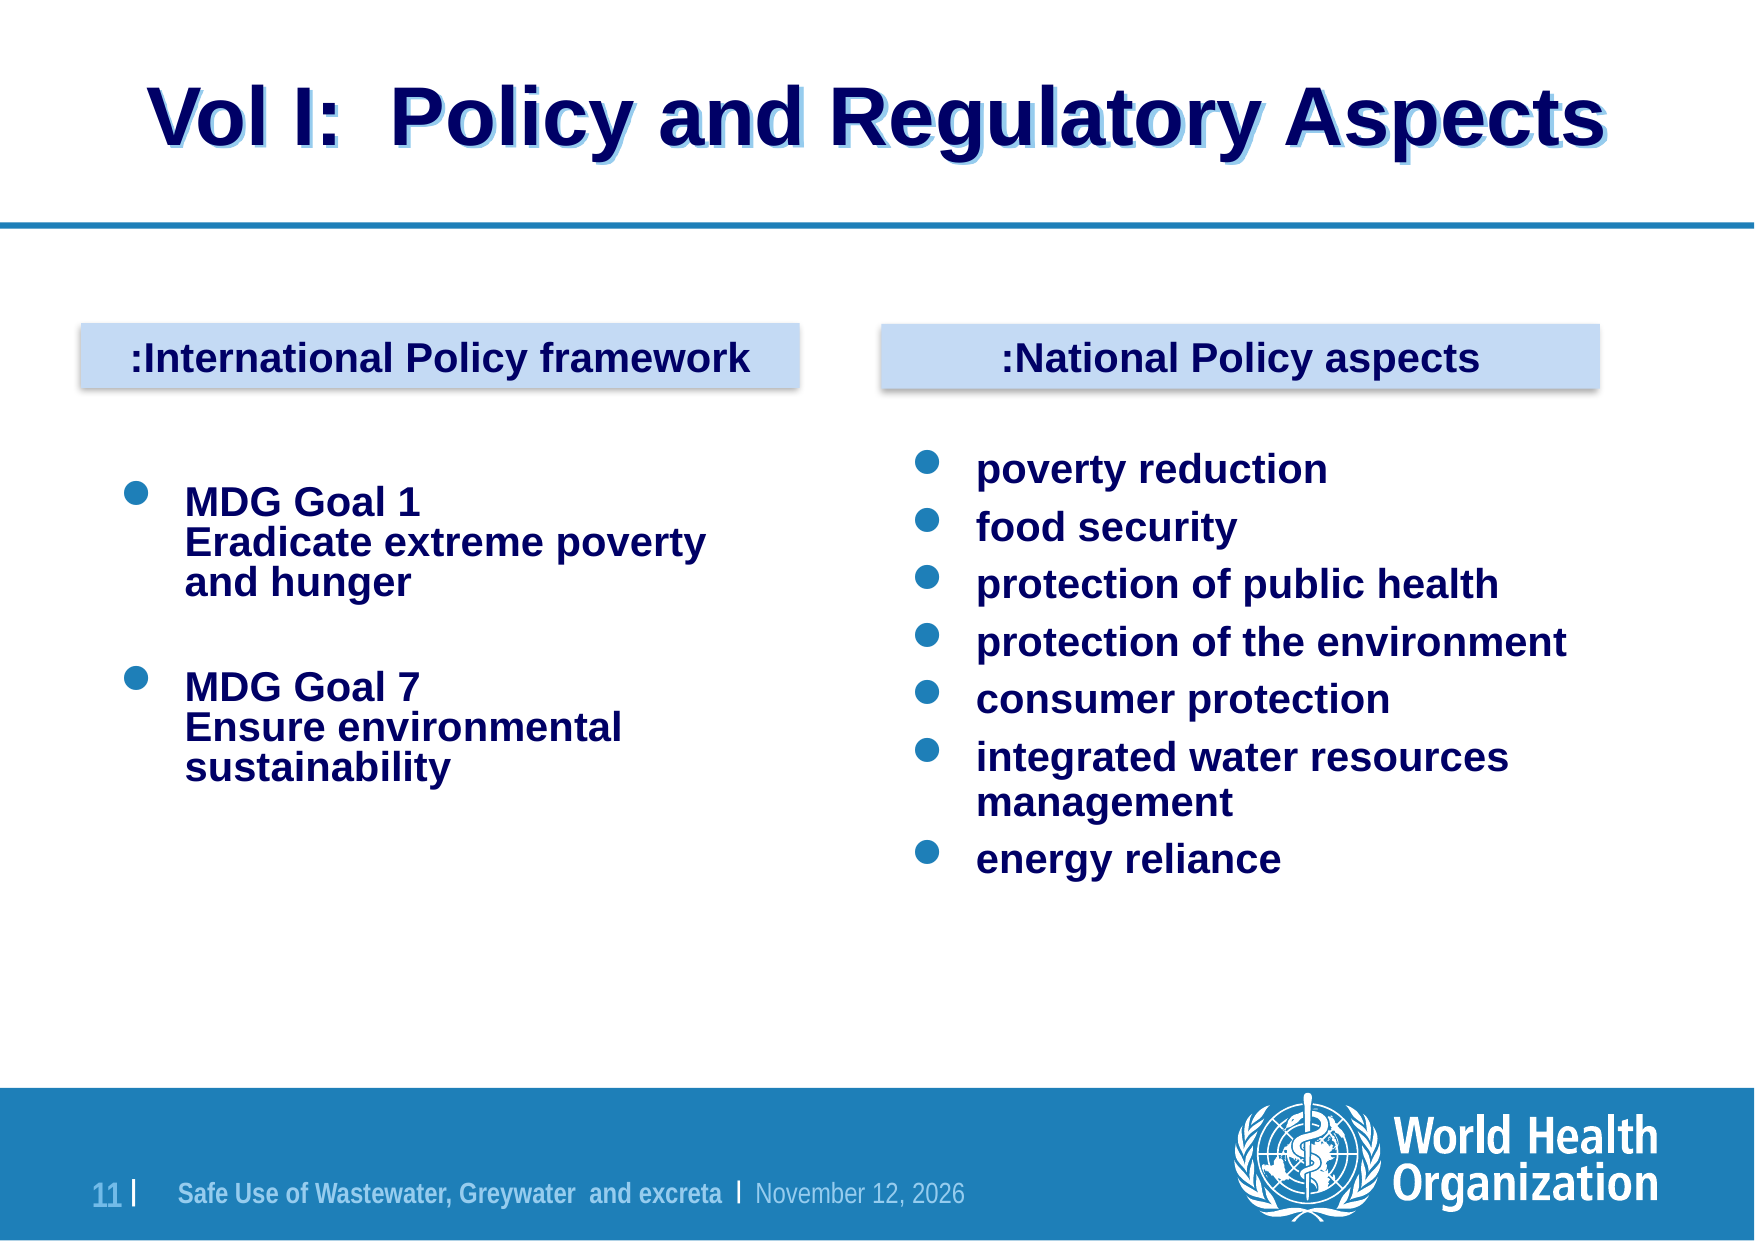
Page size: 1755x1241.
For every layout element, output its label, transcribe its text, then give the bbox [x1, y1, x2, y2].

title Vol I: Policy and Regulatory Aspects [0, 0, 1755, 224]
text_box MDG Goal 1 Eradicate extreme poverty and hunger MDG Goal 7 Ensure environmental sustainability [120, 421, 761, 1040]
text_box International Policy framework: [81, 323, 800, 388]
text_box National Policy aspects: [881, 323, 1600, 389]
text_box poverty reduction food security protection of public health protection of the environment consumer protection integrated water resources management energy reliance [911, 447, 1600, 1040]
